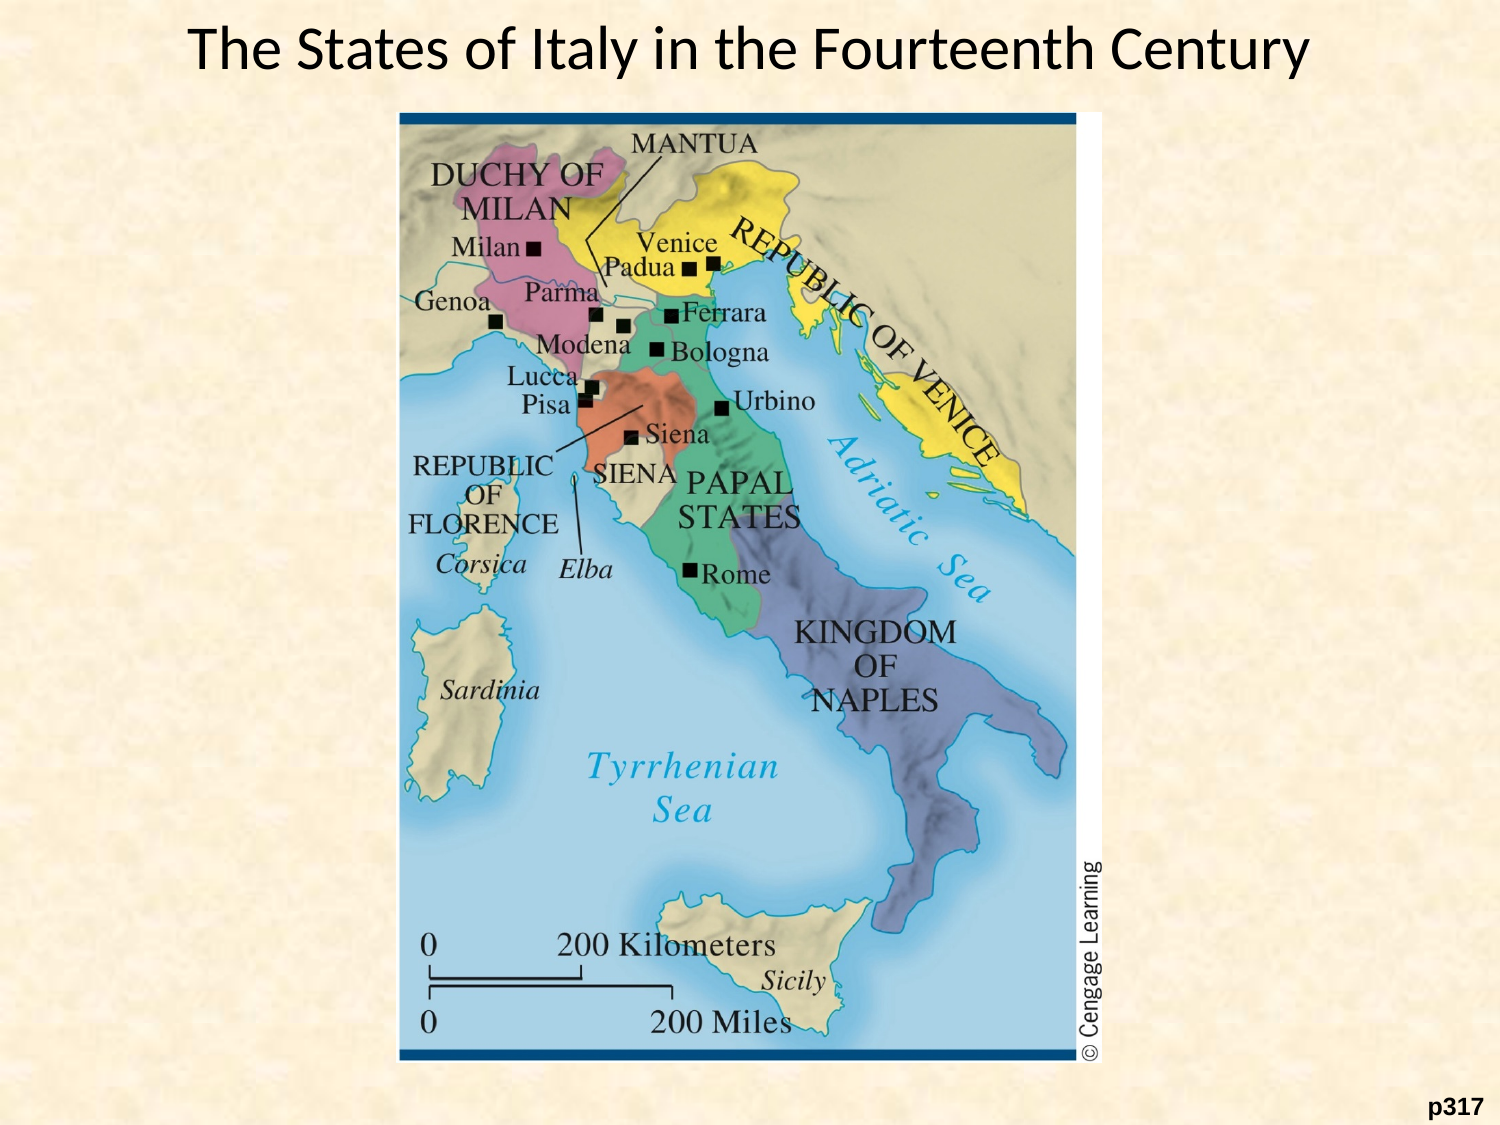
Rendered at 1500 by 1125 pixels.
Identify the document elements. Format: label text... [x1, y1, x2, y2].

picture [0, 63, 1500, 1125]
text_box The States of Italy in the Fourteenth Century [0, 0, 1500, 63]
text_box p317 [1412, 1083, 1500, 1125]
